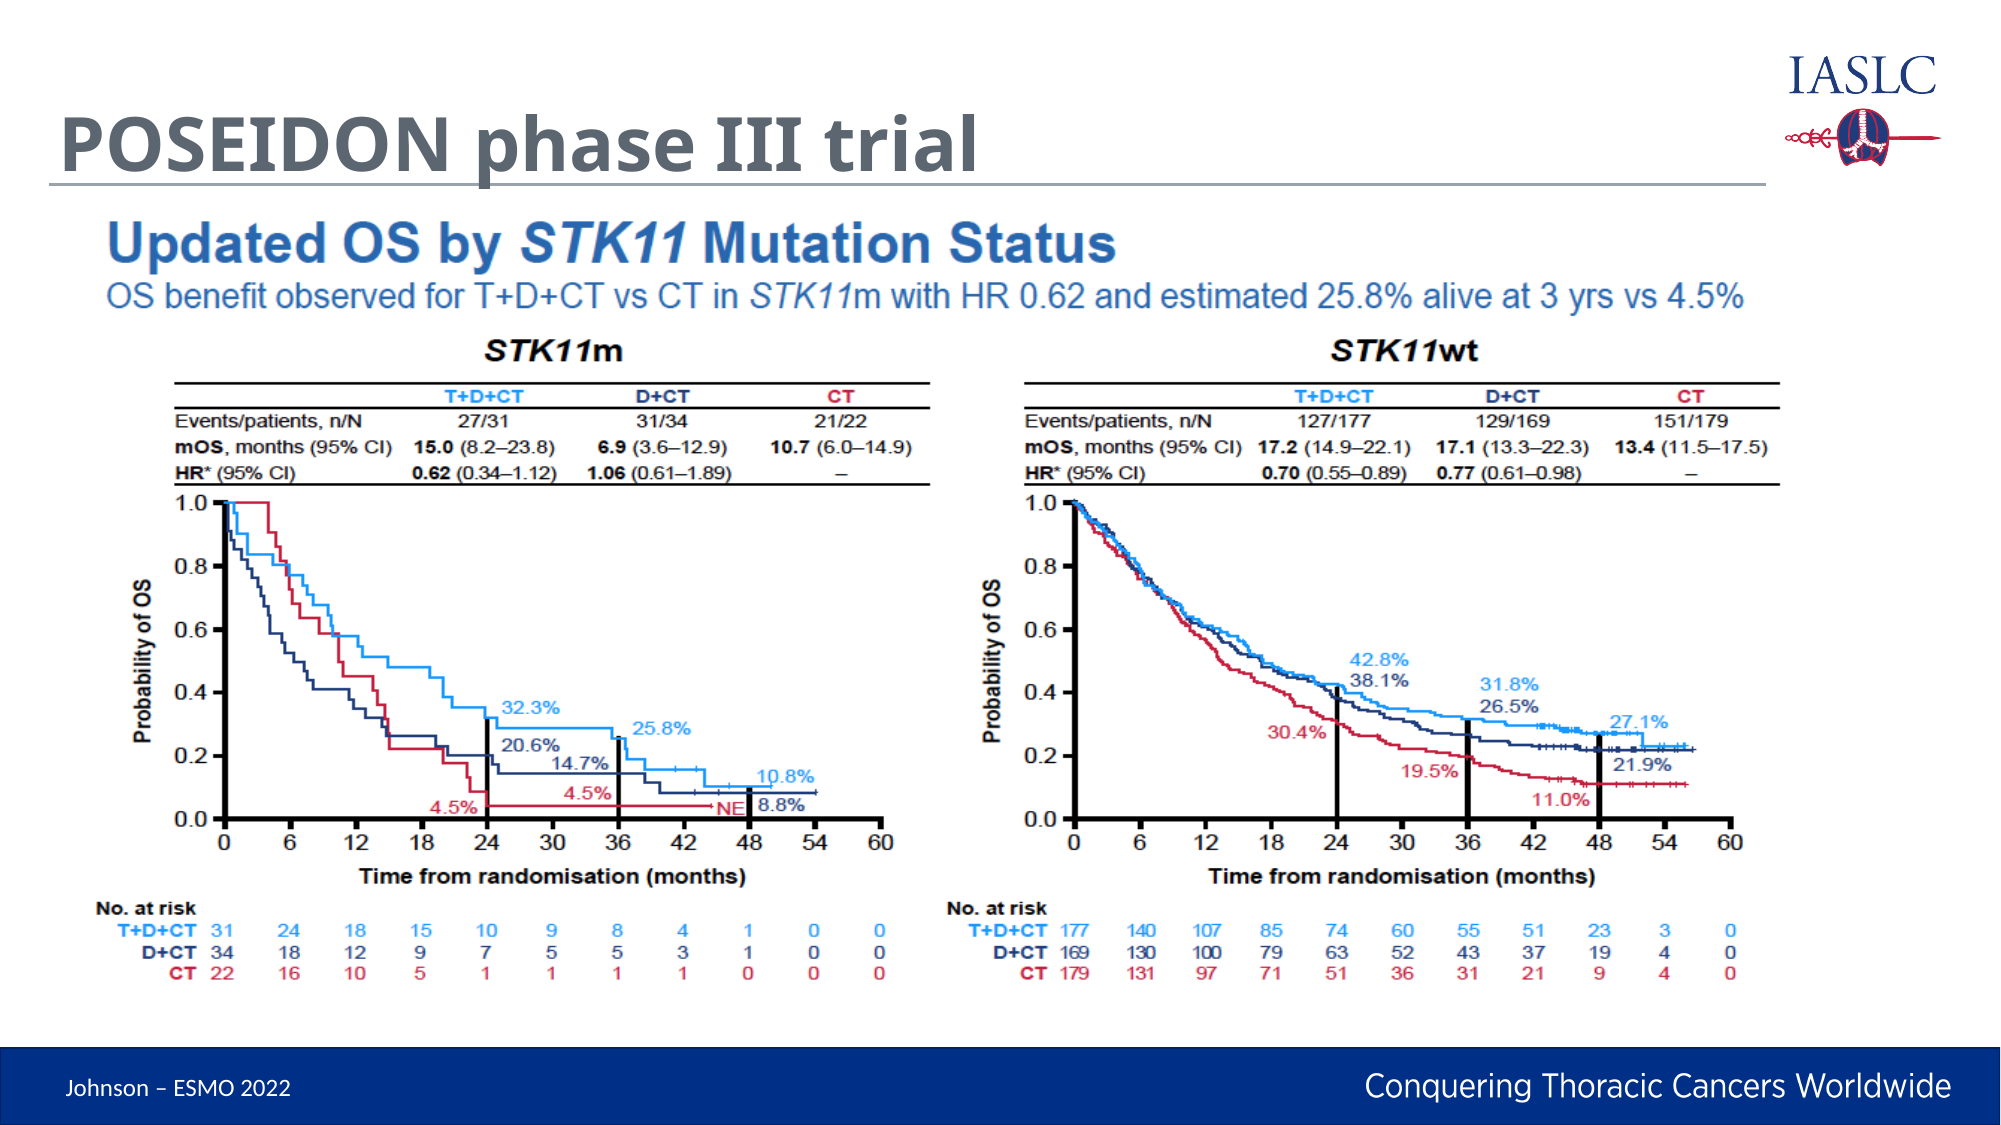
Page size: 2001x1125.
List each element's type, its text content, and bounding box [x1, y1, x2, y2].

picture [63, 215, 1834, 994]
title POSEIDON phase III trial [43, 0, 1761, 196]
picture [1768, 37, 1957, 187]
picture [1355, 1060, 1957, 1113]
text_box Johnson – ESMO 2022 [50, 1064, 307, 1110]
